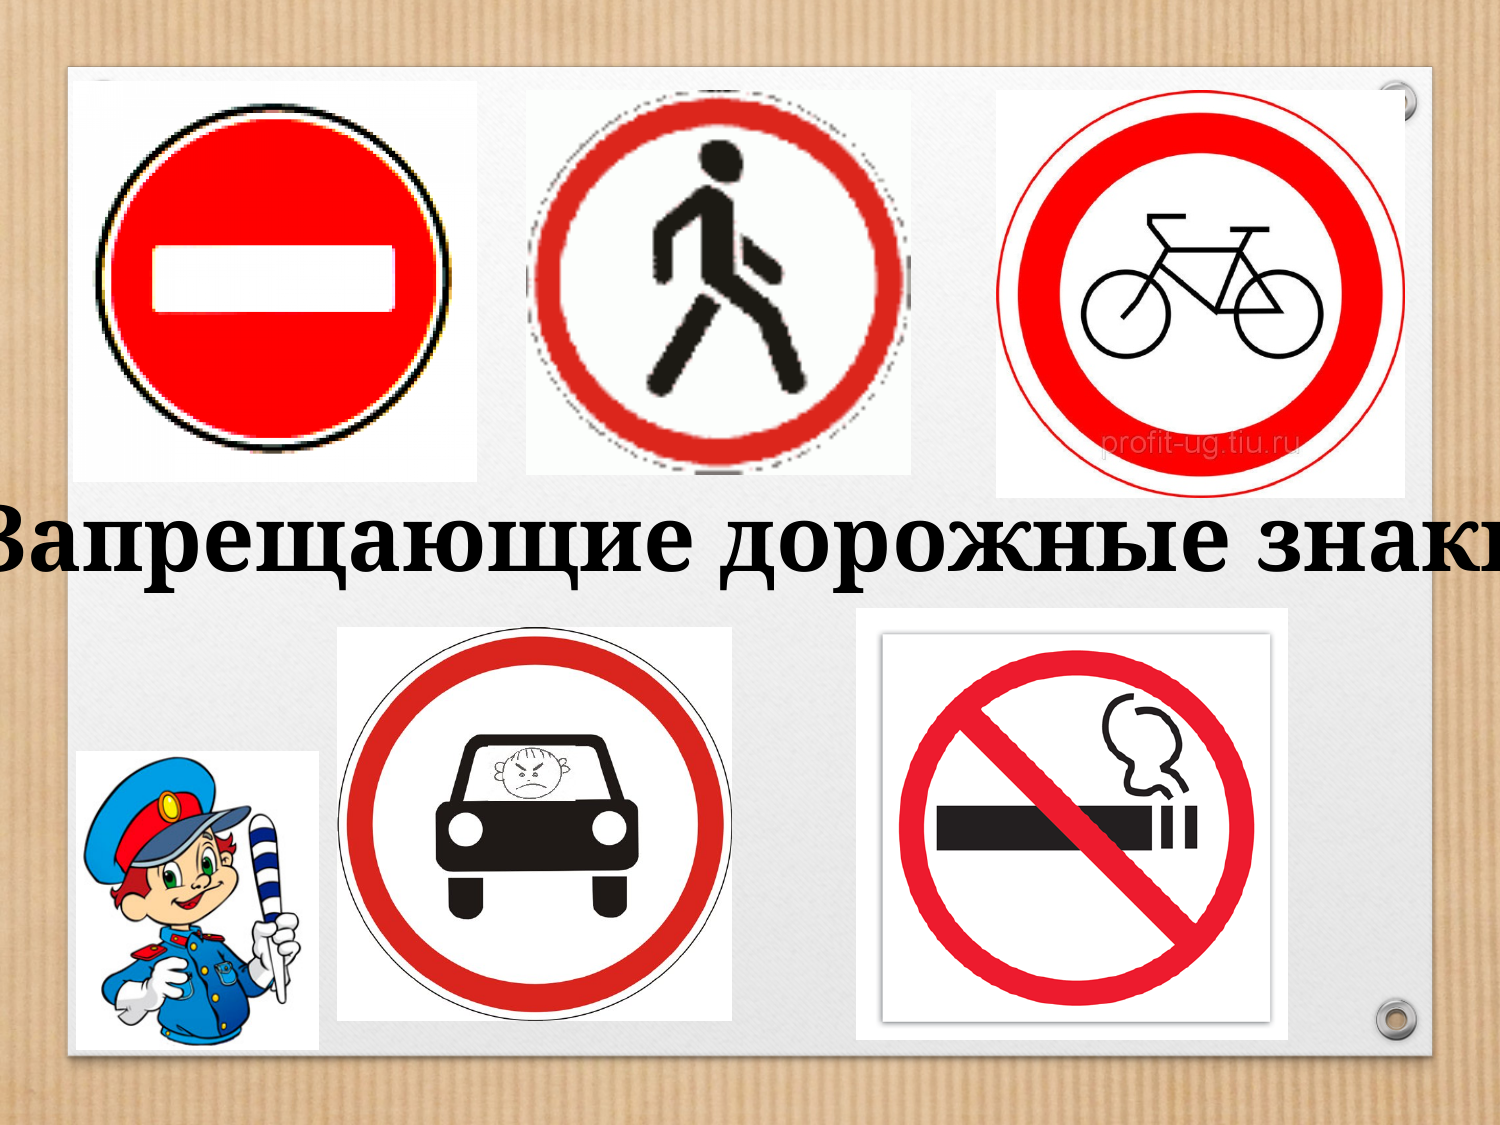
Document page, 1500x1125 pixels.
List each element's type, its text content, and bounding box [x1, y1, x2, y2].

picture [0, 597, 1500, 1125]
text_box Запрещающие дорожные знаки [0, 471, 1500, 597]
picture [0, 0, 1500, 498]
